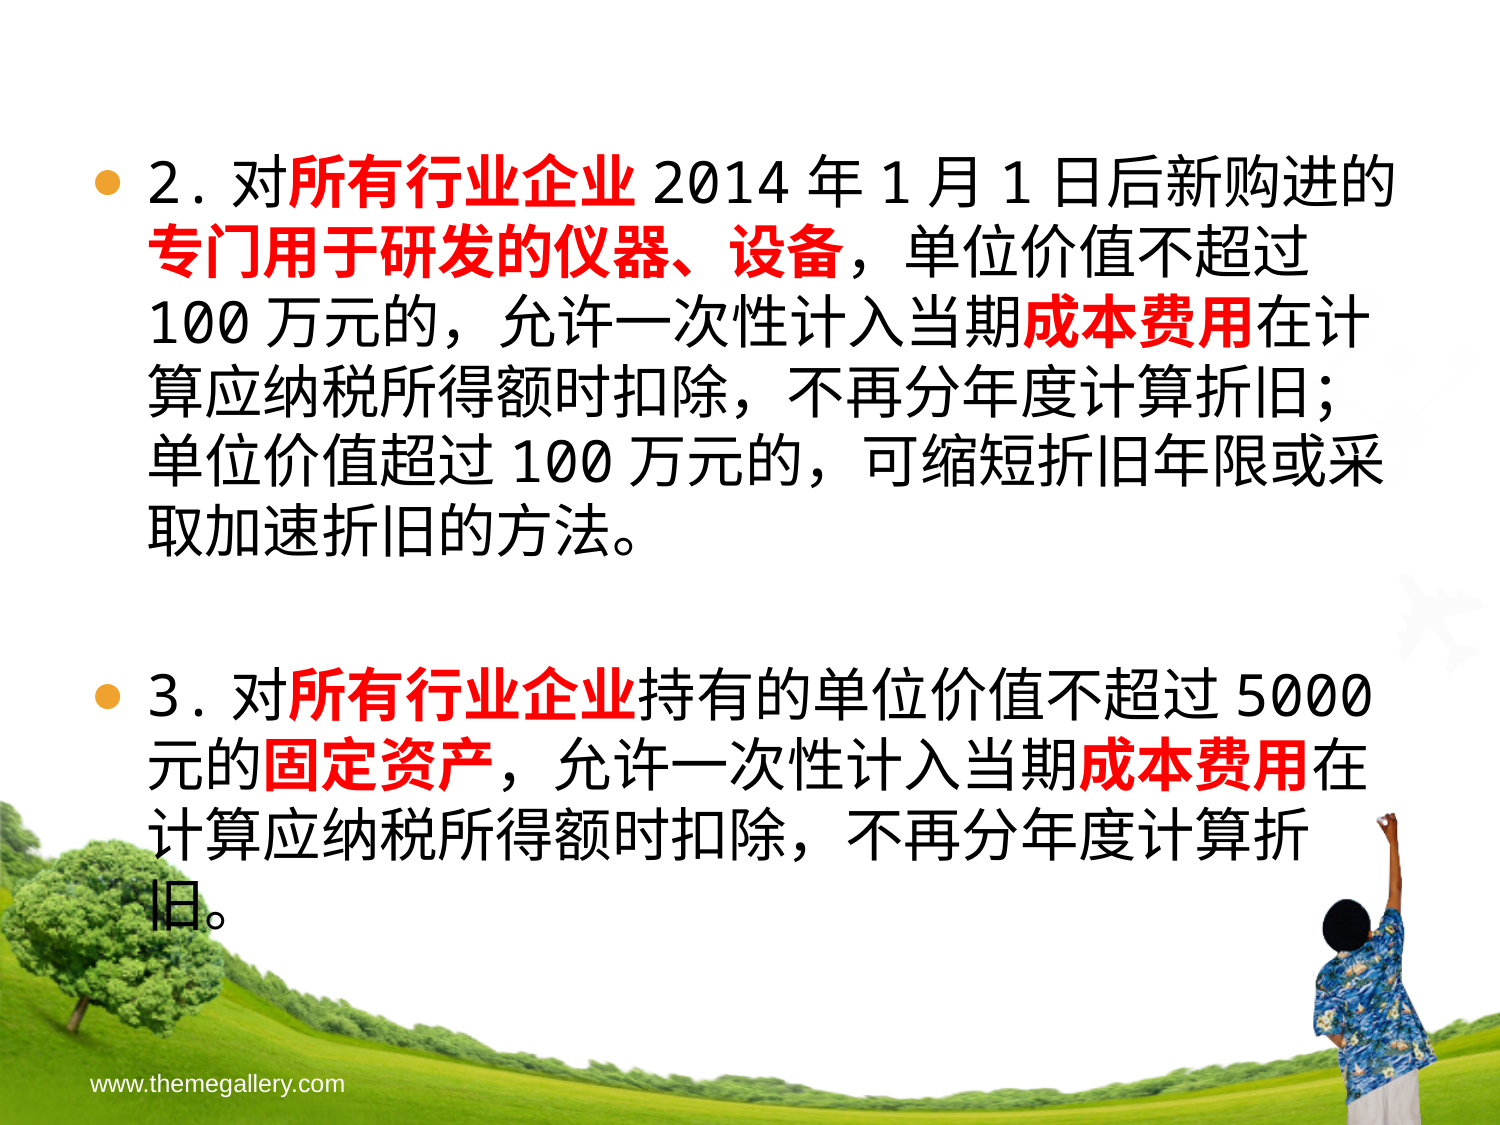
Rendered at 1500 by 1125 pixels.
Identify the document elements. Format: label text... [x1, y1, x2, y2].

footer www.themegallery.com [75, 1059, 550, 1100]
picture [0, 800, 1500, 1125]
list 2.对所有行业企业2014年1月1日后新购进的专门用于研发的仪器、设备，单位价值不超过100万元的，允许一次性计入当期成本费用在计算应纳税所得额时扣除，不再分年度计算折旧；单位价值超过100万元的，可缩短折旧年限或采取加速折旧的方法。 3.对所有行业企业持有的单位价值不超过5000元的固定资产，允许一次性计入当期成本费用在计算应纳税所得额时扣除，不再分年度计算折旧。 [75, 137, 1425, 1025]
